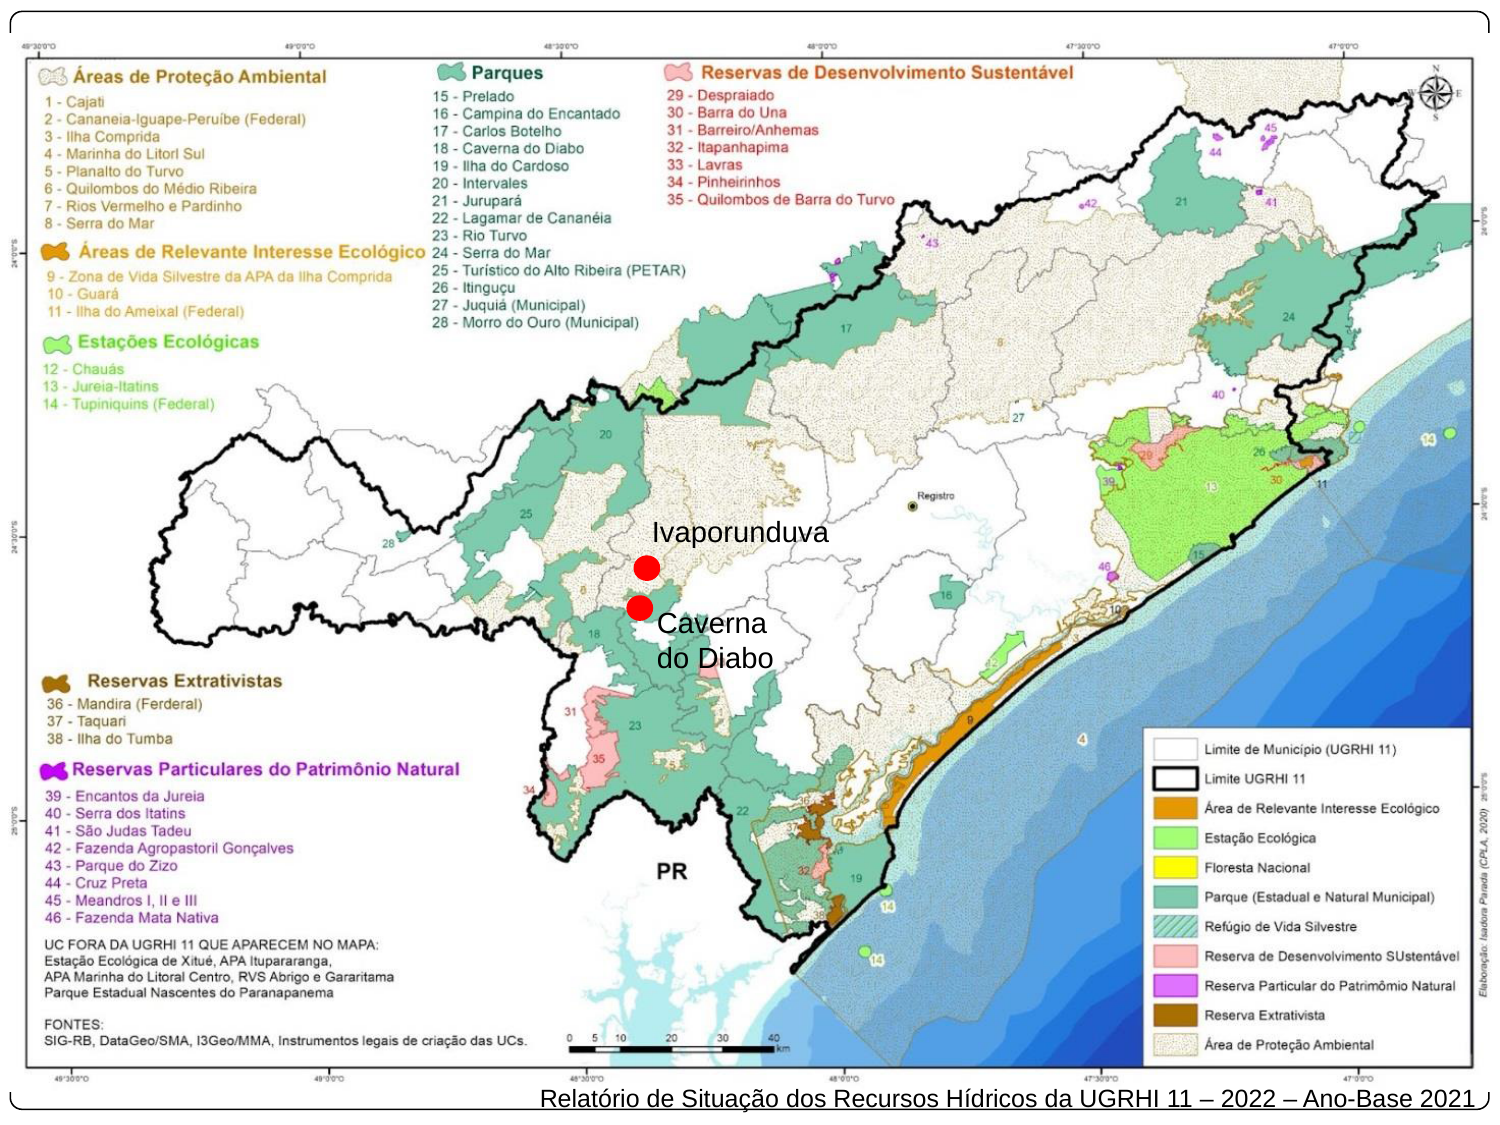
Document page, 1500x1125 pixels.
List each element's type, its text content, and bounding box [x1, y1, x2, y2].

picture [0, 32, 1500, 1093]
text_box Relatório de Situação dos Recursos Hídricos da UGRHI 11 – 2022 – Ano-Base 2021 [525, 1099, 1500, 1120]
